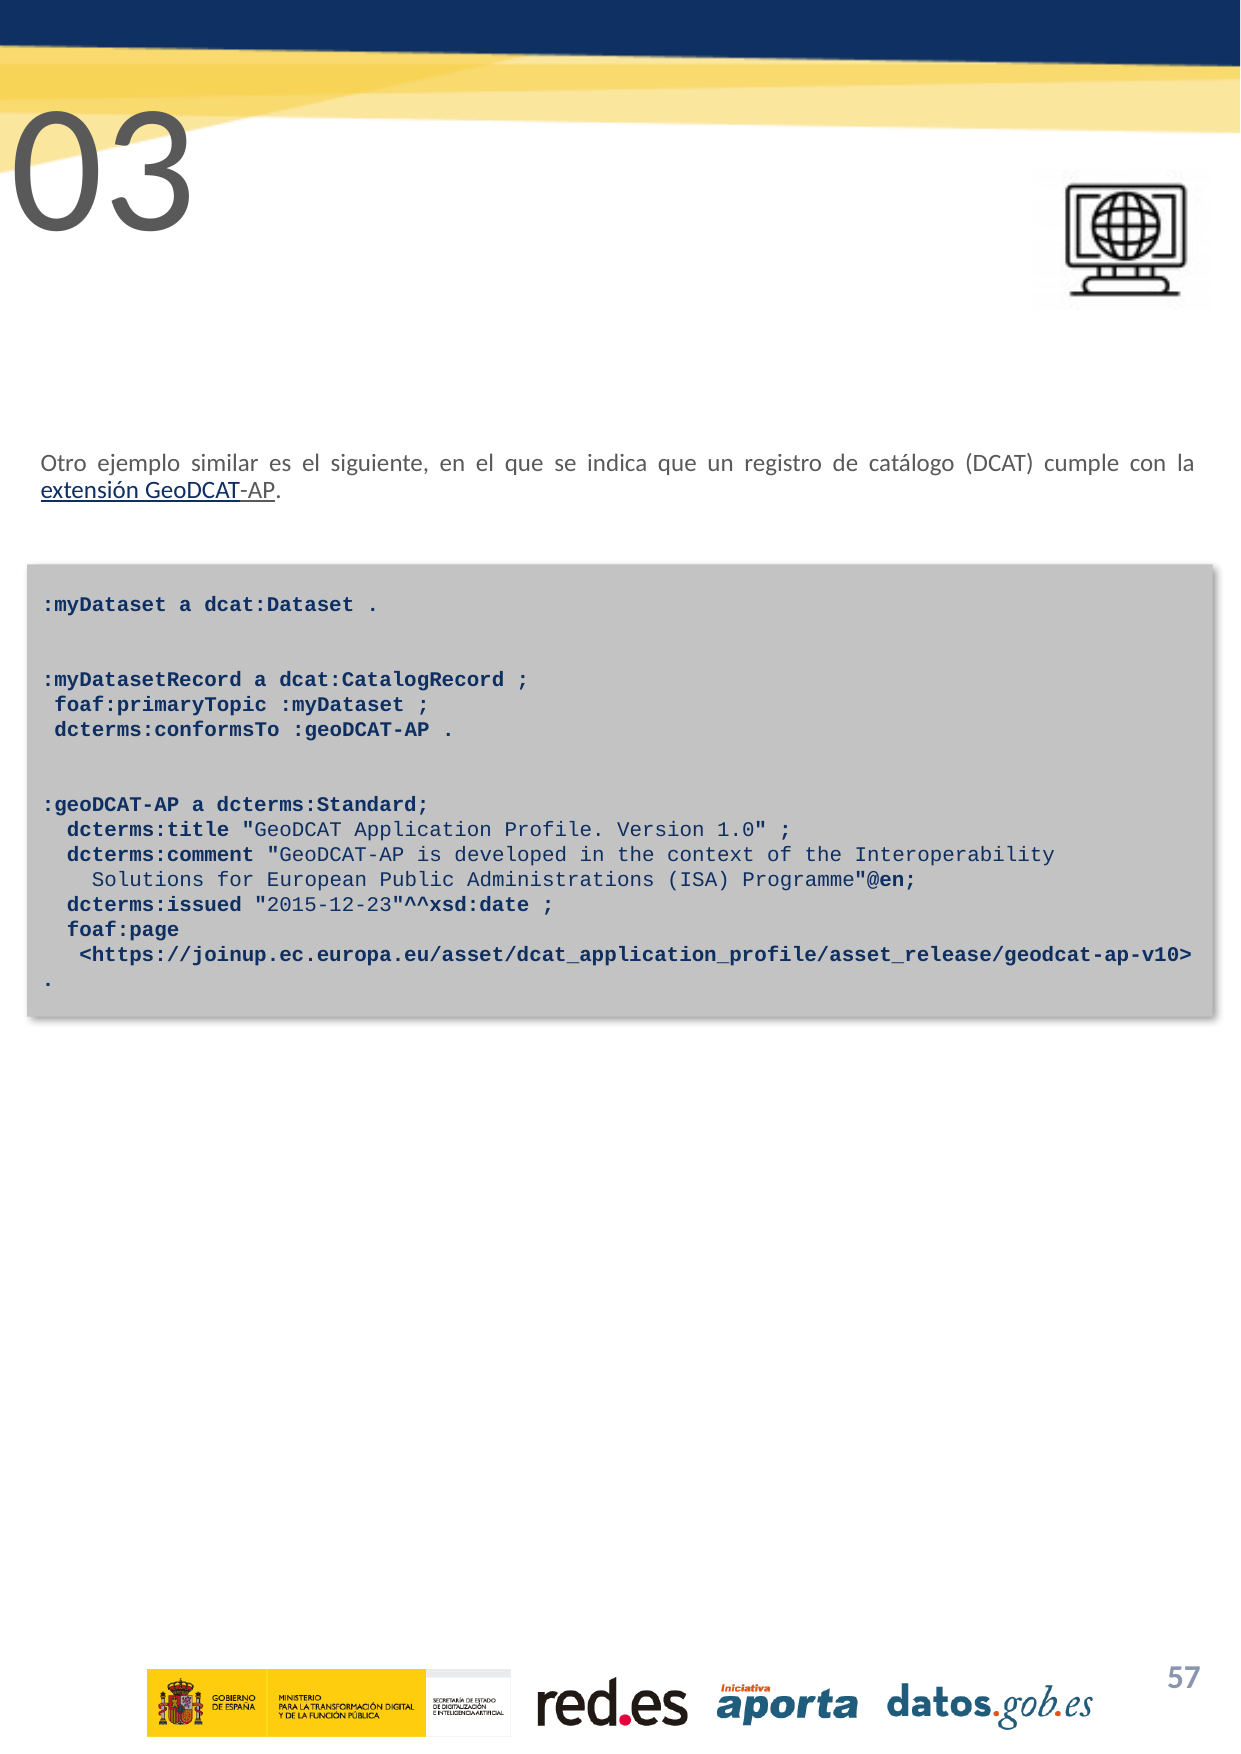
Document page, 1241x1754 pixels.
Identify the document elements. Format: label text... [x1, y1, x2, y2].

picture [0, 0, 1241, 1754]
list Otro ejemplo similar es el siguiente, en el que se indica que un registro de catálogo (DCAT) cumple con la extensión GeoDCAT-AP. [25, 442, 1213, 464]
list 03 [8, 65, 198, 215]
text_box :myDataset a dcat:Dataset . :myDatasetRecord a dcat:CatalogRecord ; foaf:primaryTopic :myDataset ; dcterms:conformsTo :geoDCAT-AP . :geoDCAT-AP a dcterms:Standard; dcterms:title "GeoDCAT Application Profile. Version 1.0" ; dcterms:comment "GeoDCAT-AP is developed in the context of the Interoperability Solutions for European Public Administrations (ISA) Programme"@en; dcterms:issued "2015-12-23"^^xsd:date ; foaf:page <https://joinup.ec.europa.eu/asset/dcat_application_profile/asset_release/geodcat-ap-v10> . [26, 563, 1214, 1018]
